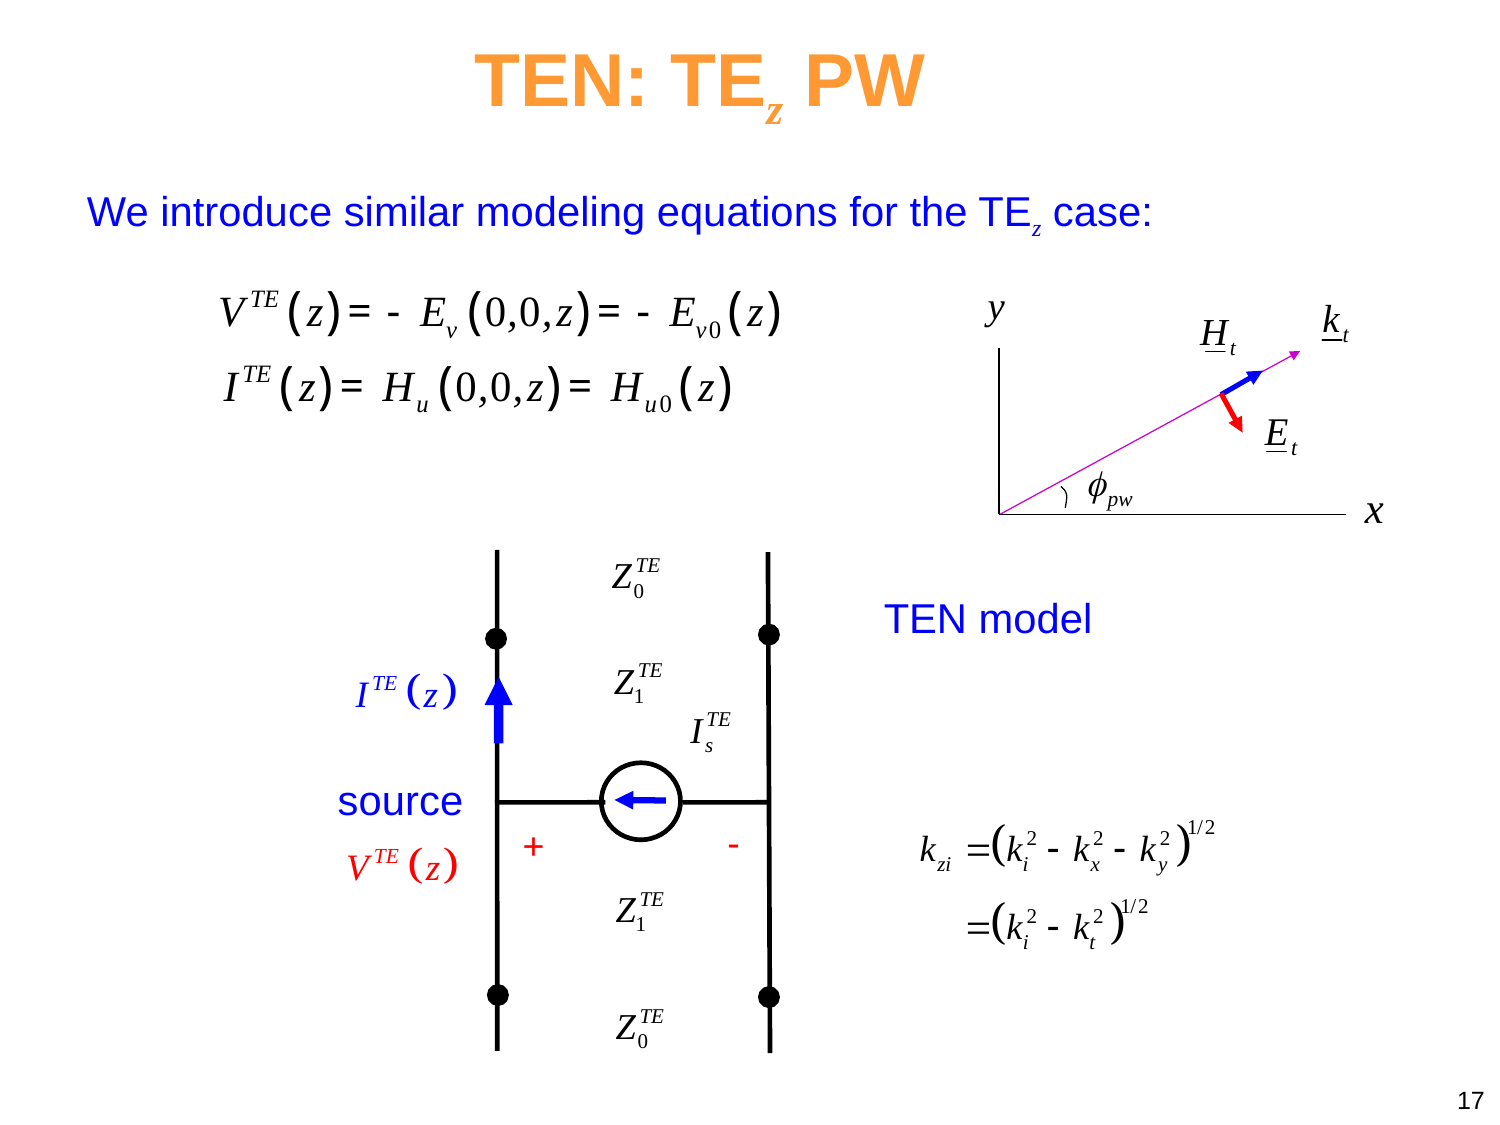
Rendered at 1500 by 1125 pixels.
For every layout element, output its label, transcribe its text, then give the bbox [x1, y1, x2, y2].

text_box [337, 549, 779, 1059]
text_box TEN model [883, 597, 1093, 643]
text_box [913, 811, 1222, 965]
slide_number 17 [1149, 1046, 1500, 1125]
picture [215, 280, 787, 425]
title TEN: TEz PW [285, 43, 1115, 122]
text_box We introduce similar modeling equations for the TEz case: [86, 185, 1165, 237]
picture [976, 291, 1393, 535]
